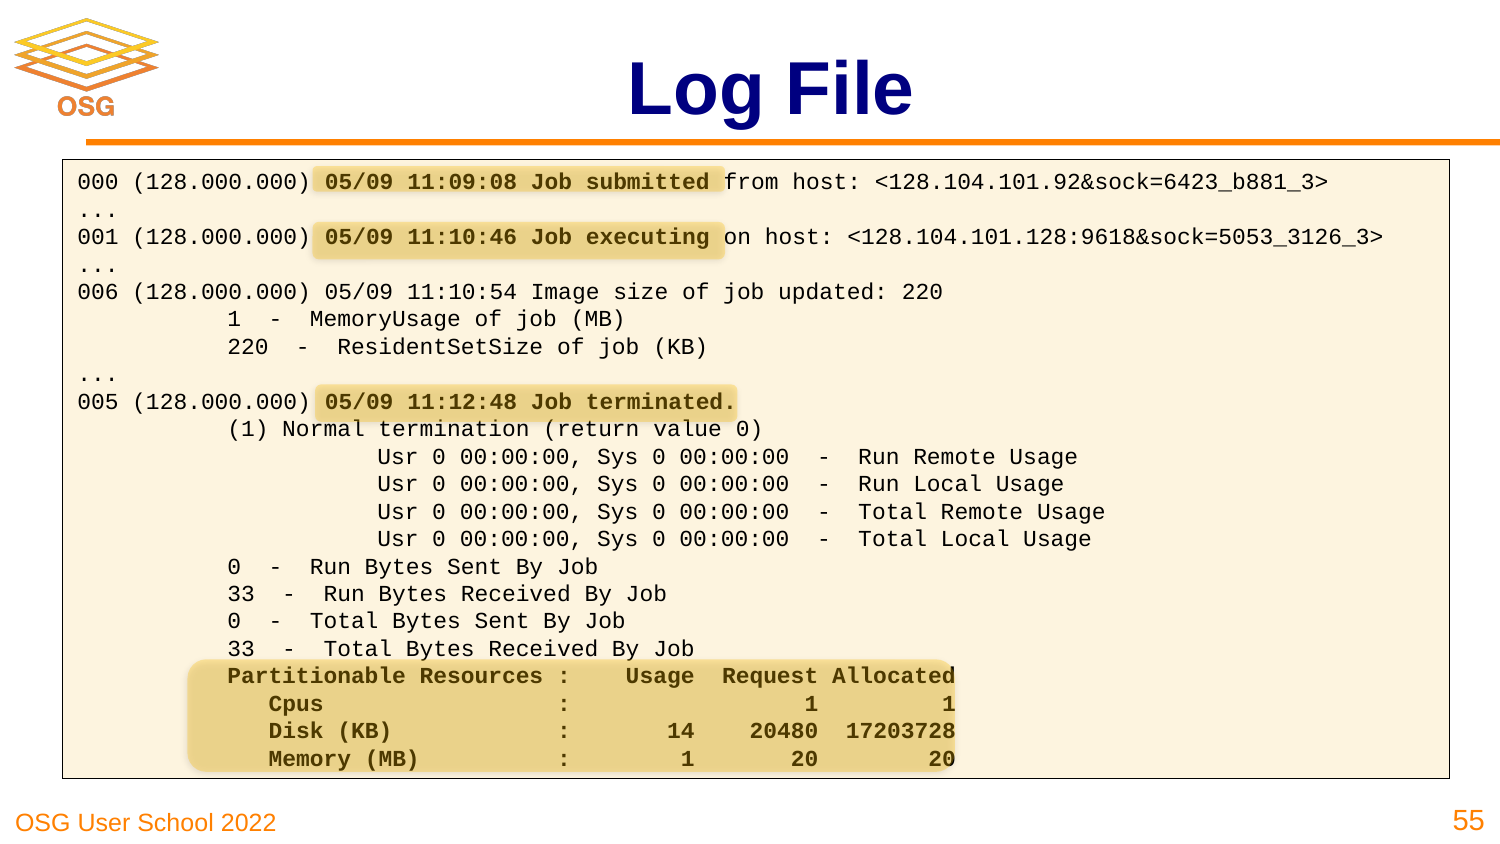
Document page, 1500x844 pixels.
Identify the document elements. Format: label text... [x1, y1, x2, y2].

slide_number 55 [1430, 787, 1500, 844]
text_box [311, 221, 726, 261]
title Log File [201, 14, 1342, 155]
text_box [314, 383, 739, 423]
text_box [311, 165, 726, 193]
text_box 000 (128.000.000) 05/09 11:09:08 Job submitted from host: <128.104.101.92&sock=6423_b881_3> ... 001 (128.000.000) 05/09 11:10:46 Job executing on host: <128.104.101.128:9618&sock=5053_3126_3> ... 006 (128.000.000) 05/09 11:10:54 Image size of job updated: 220 1 - MemoryUsage of job (MB) 220 - ResidentSetSize of job (KB) ... 005 (128.000.000) 05/09 11:12:48 Job terminated. (1) Normal termination (return value 0) Usr 0 00:00:00, Sys 0 00:00:00 - Run Remote Usage Usr 0 00:00:00, Sys 0 00:00:00 - Run Local Usage Usr 0 00:00:00, Sys 0 00:00:00 - Total Remote Usage Usr 0 00:00:00, Sys 0 00:00:00 - Total Local Usage 0 - Run Bytes Sent By Job 33 - Run Bytes Received By Job 0 - Total Bytes Sent By Job 33 - Total Bytes Received By Job Partitionable Resources : Usage Request Allocated Cpus : 1 1 Disk (KB) : 14 20480 17203728 Memory (MB) : 1 20 20 [62, 159, 1450, 779]
picture [14, 18, 159, 116]
text_box [186, 658, 956, 773]
